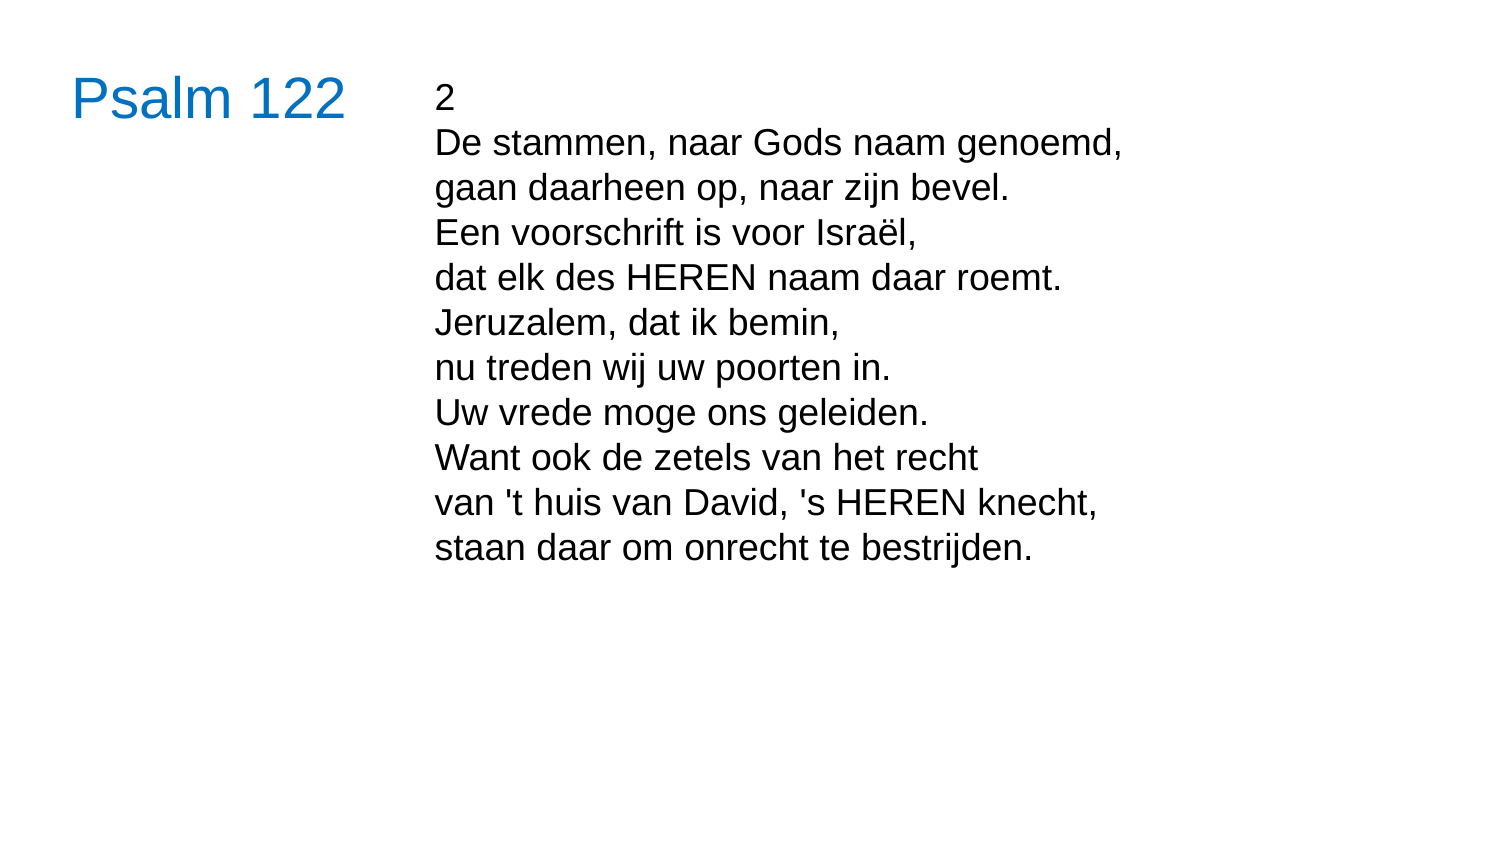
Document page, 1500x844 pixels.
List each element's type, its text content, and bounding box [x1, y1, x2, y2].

text_box 2 De stammen, naar Gods naam genoemd, gaan daarheen op, naar zijn bevel. Een voorschrift is voor Israël, dat elk des HEREN naam daar roemt. Jeruzalem, dat ik bemin, nu treden wij uw poorten in. Uw vrede moge ons geleiden. Want ook de zetels van het recht van 't huis van David, 's HEREN knecht, staan daar om onrecht te bestrijden. [419, 65, 1367, 575]
title Psalm 122 [56, 45, 482, 140]
